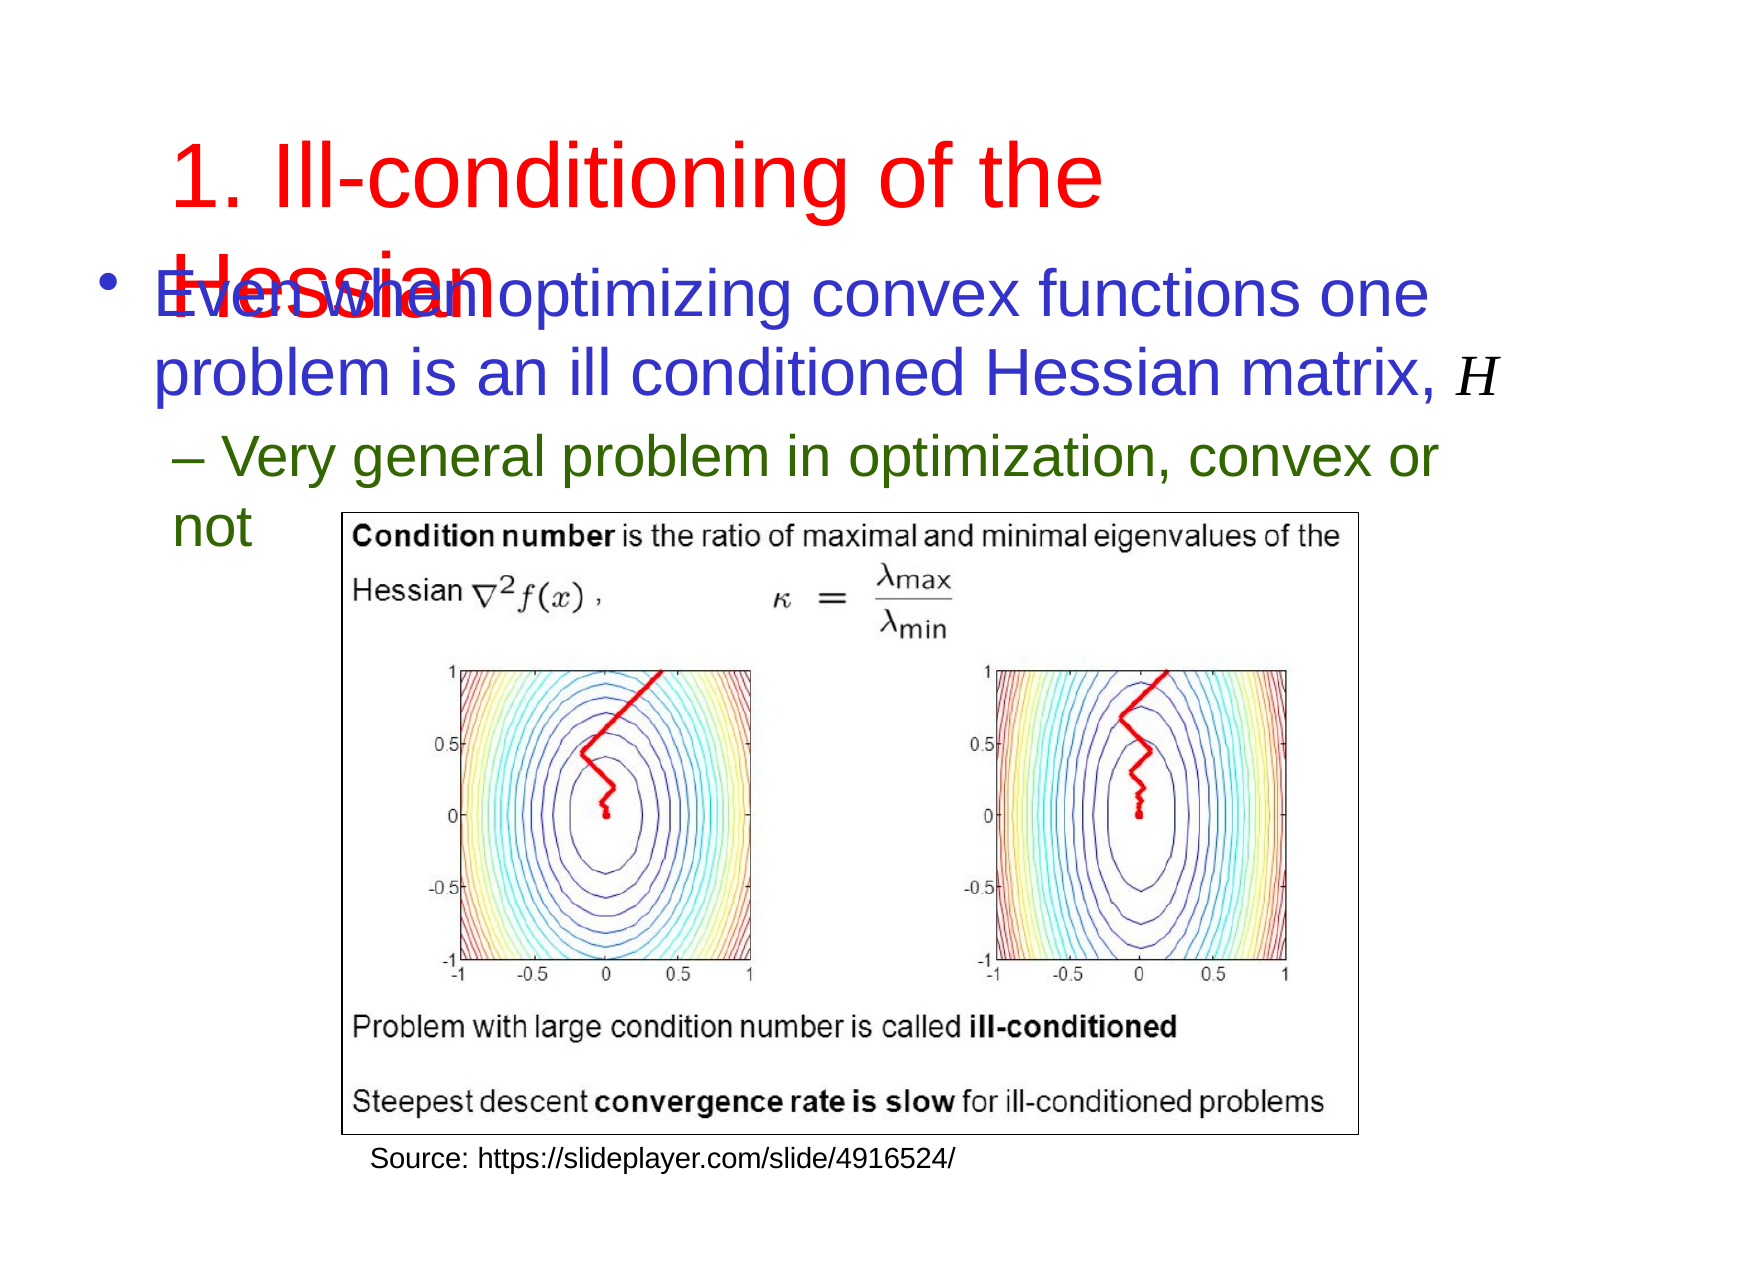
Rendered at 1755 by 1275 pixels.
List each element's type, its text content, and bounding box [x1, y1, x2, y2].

title 1. Ill-conditioning of the Hessian [167, 113, 1458, 245]
text_box Source: https://slideplayer.com/slide/4916524/ [367, 1136, 959, 1174]
text_box [342, 512, 1359, 1135]
text_box Even when optimizing convex functions one problem is an ill conditioned Hessian matrix, H – Very general problem in optimization, convex or not [96, 245, 1538, 559]
